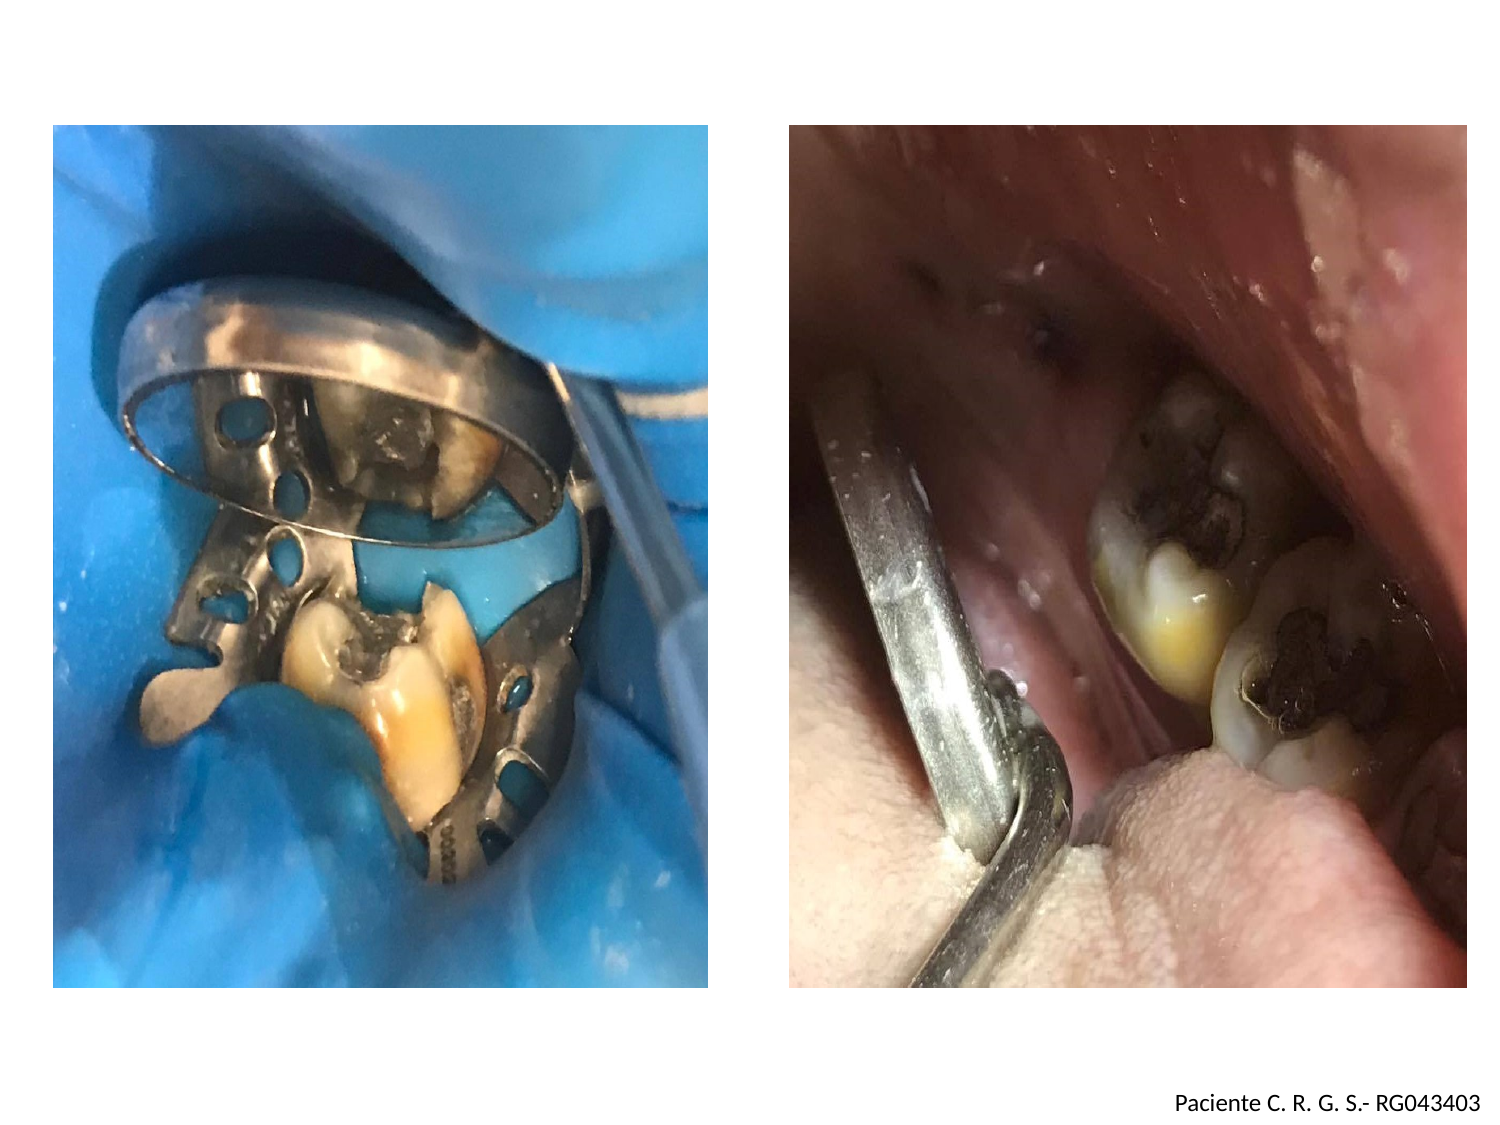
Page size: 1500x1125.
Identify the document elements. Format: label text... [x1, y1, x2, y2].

picture [52, 125, 708, 988]
text_box Paciente C. R. G. S.- RG043403 [1159, 1079, 1500, 1125]
picture [788, 125, 1468, 988]
